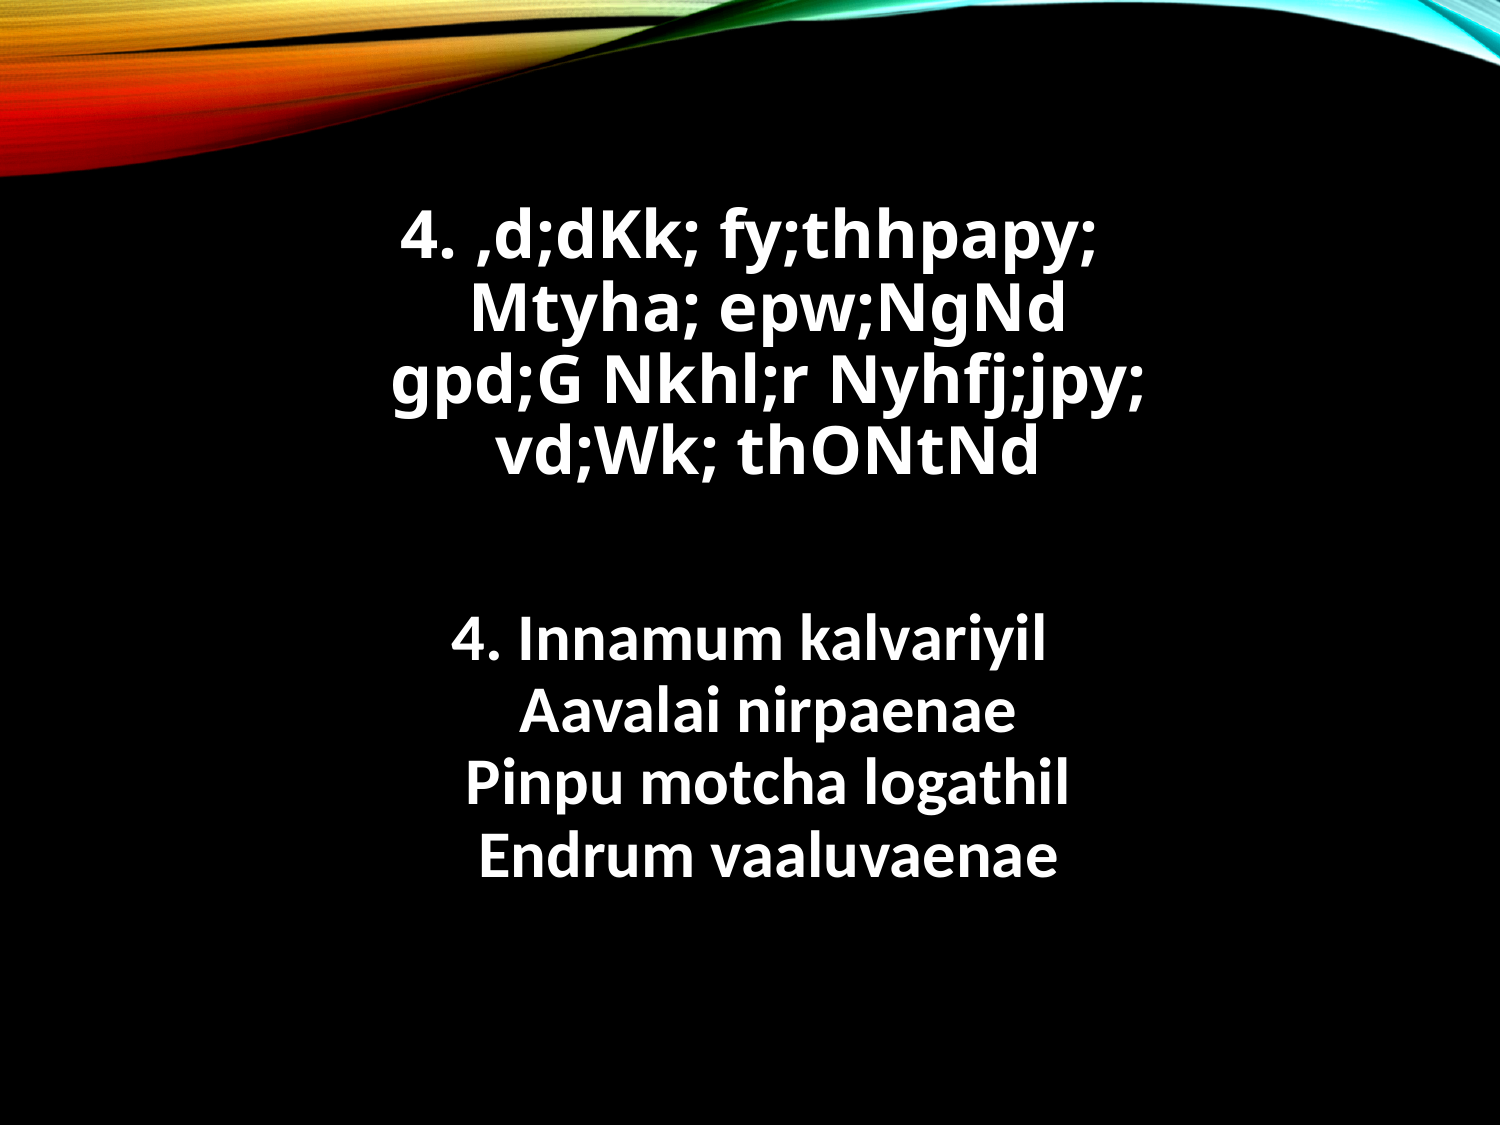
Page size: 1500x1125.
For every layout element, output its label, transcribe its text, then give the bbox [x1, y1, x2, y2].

list 4. ,d;dKk; fy;thhpapy; Mtyha; epw;NgNd gpd;G Nkhl;r Nyhfj;jpy; vd;Wk; thONtNd 4. Innamum kalvariyil Aavalai nirpaenae Pinpu motcha logathil Endrum vaaluvaenae [0, 0, 1500, 986]
